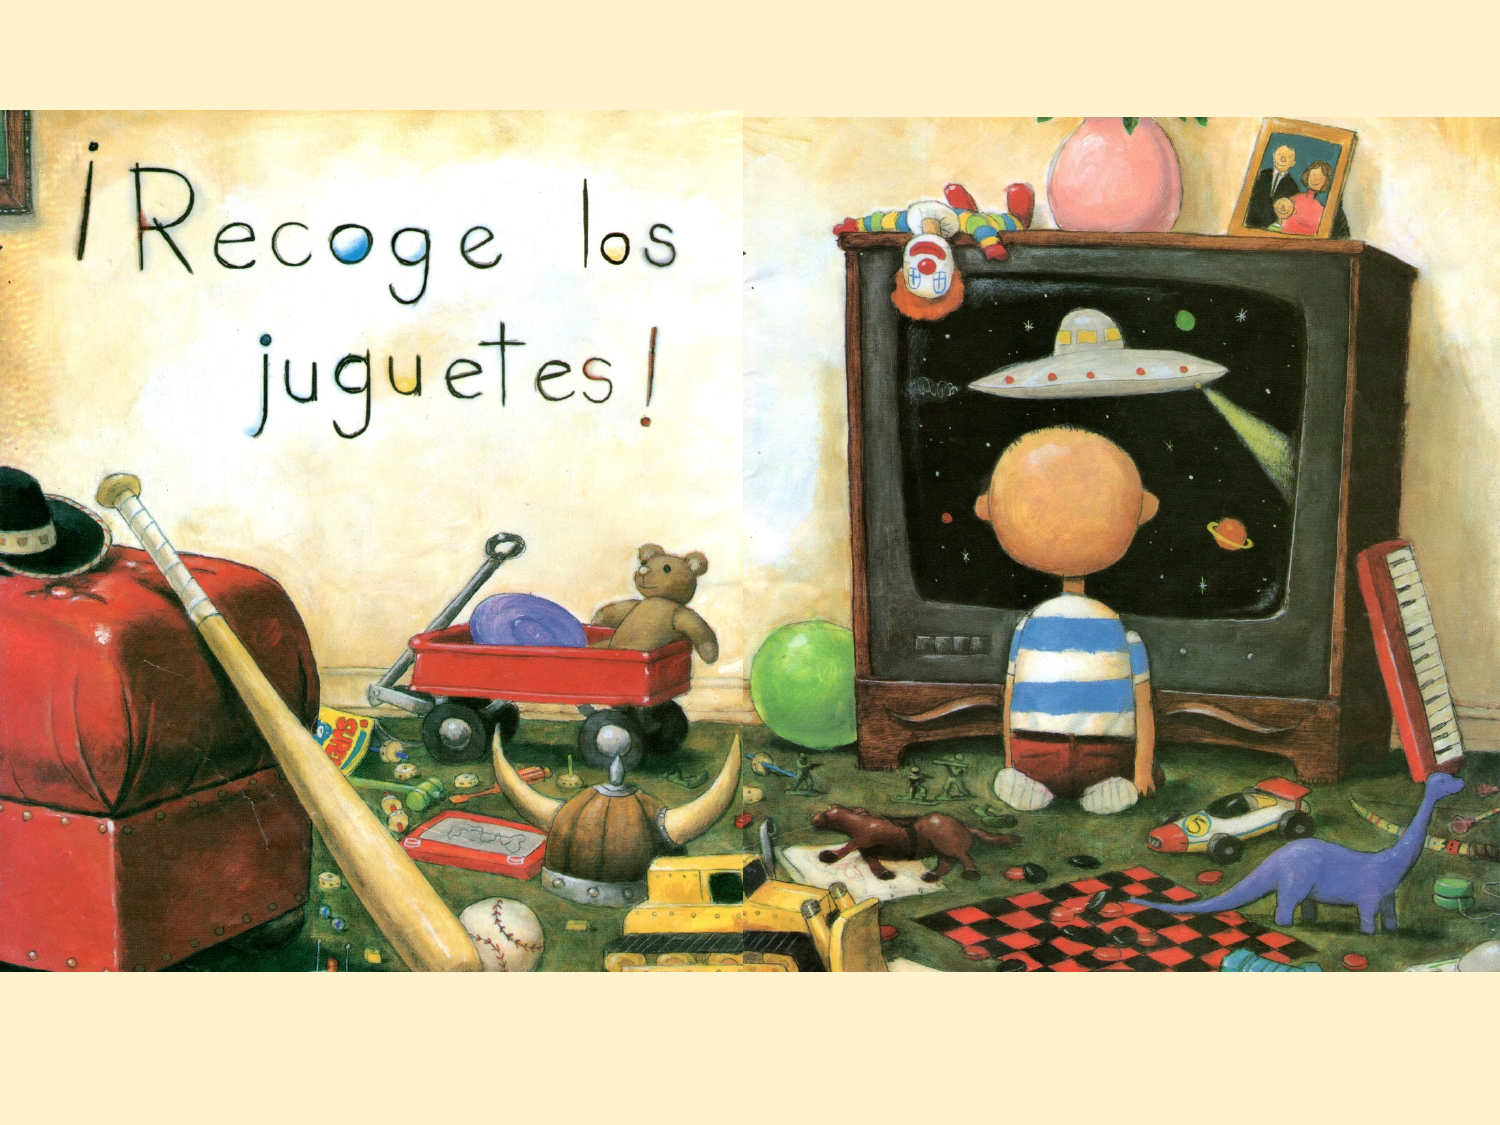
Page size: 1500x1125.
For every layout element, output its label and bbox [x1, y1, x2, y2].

picture [0, 110, 1500, 972]
